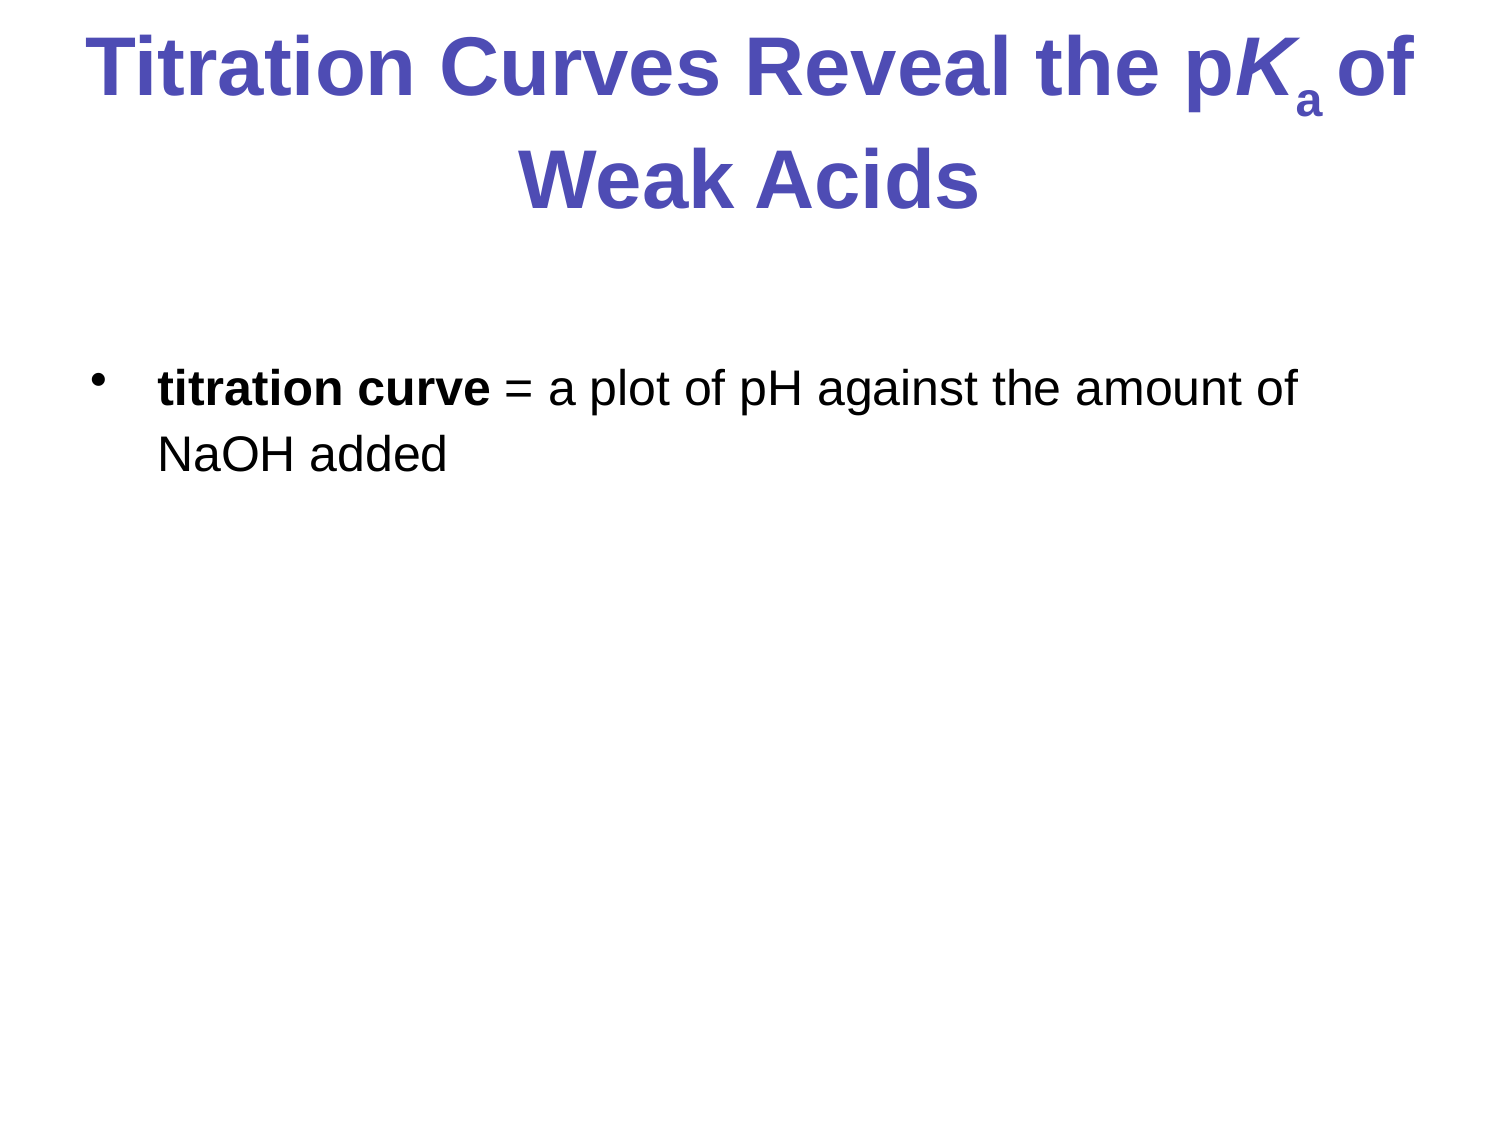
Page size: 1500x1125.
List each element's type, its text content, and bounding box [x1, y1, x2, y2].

text_box titration curve = a plot of pH against the amount of NaOH added [67, 341, 1433, 1017]
title Titration Curves Reveal the pKa of Weak Acids [0, 24, 1500, 213]
